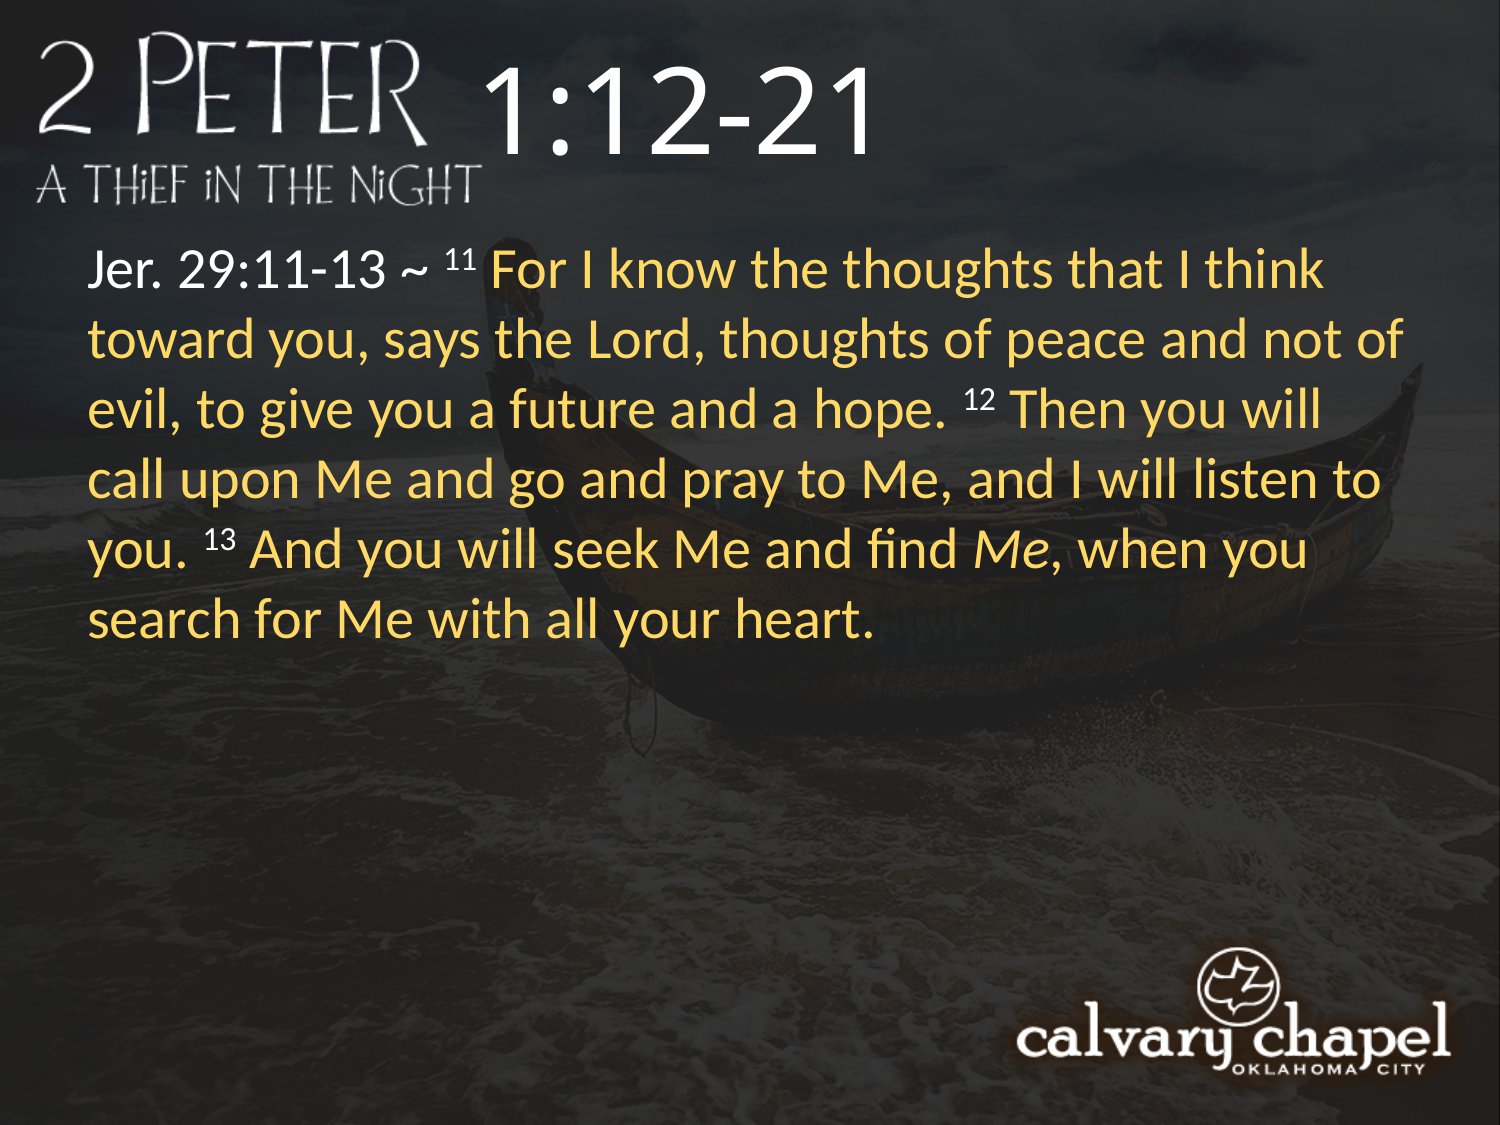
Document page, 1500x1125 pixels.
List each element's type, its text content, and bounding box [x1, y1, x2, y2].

text_box 1:12-21 [461, 26, 1023, 187]
text_box Jer. 29:11-13 ~ 11 For I know the thoughts that I think toward you, says the Lord, thoughts of peace and not of evil, to give you a future and a hope. 12 Then you will call upon Me and go and pray to Me, and I will listen to you. 13 And you will seek Me and find Me, when you search for Me with all your heart. [72, 222, 1425, 658]
picture [0, 0, 1500, 1125]
